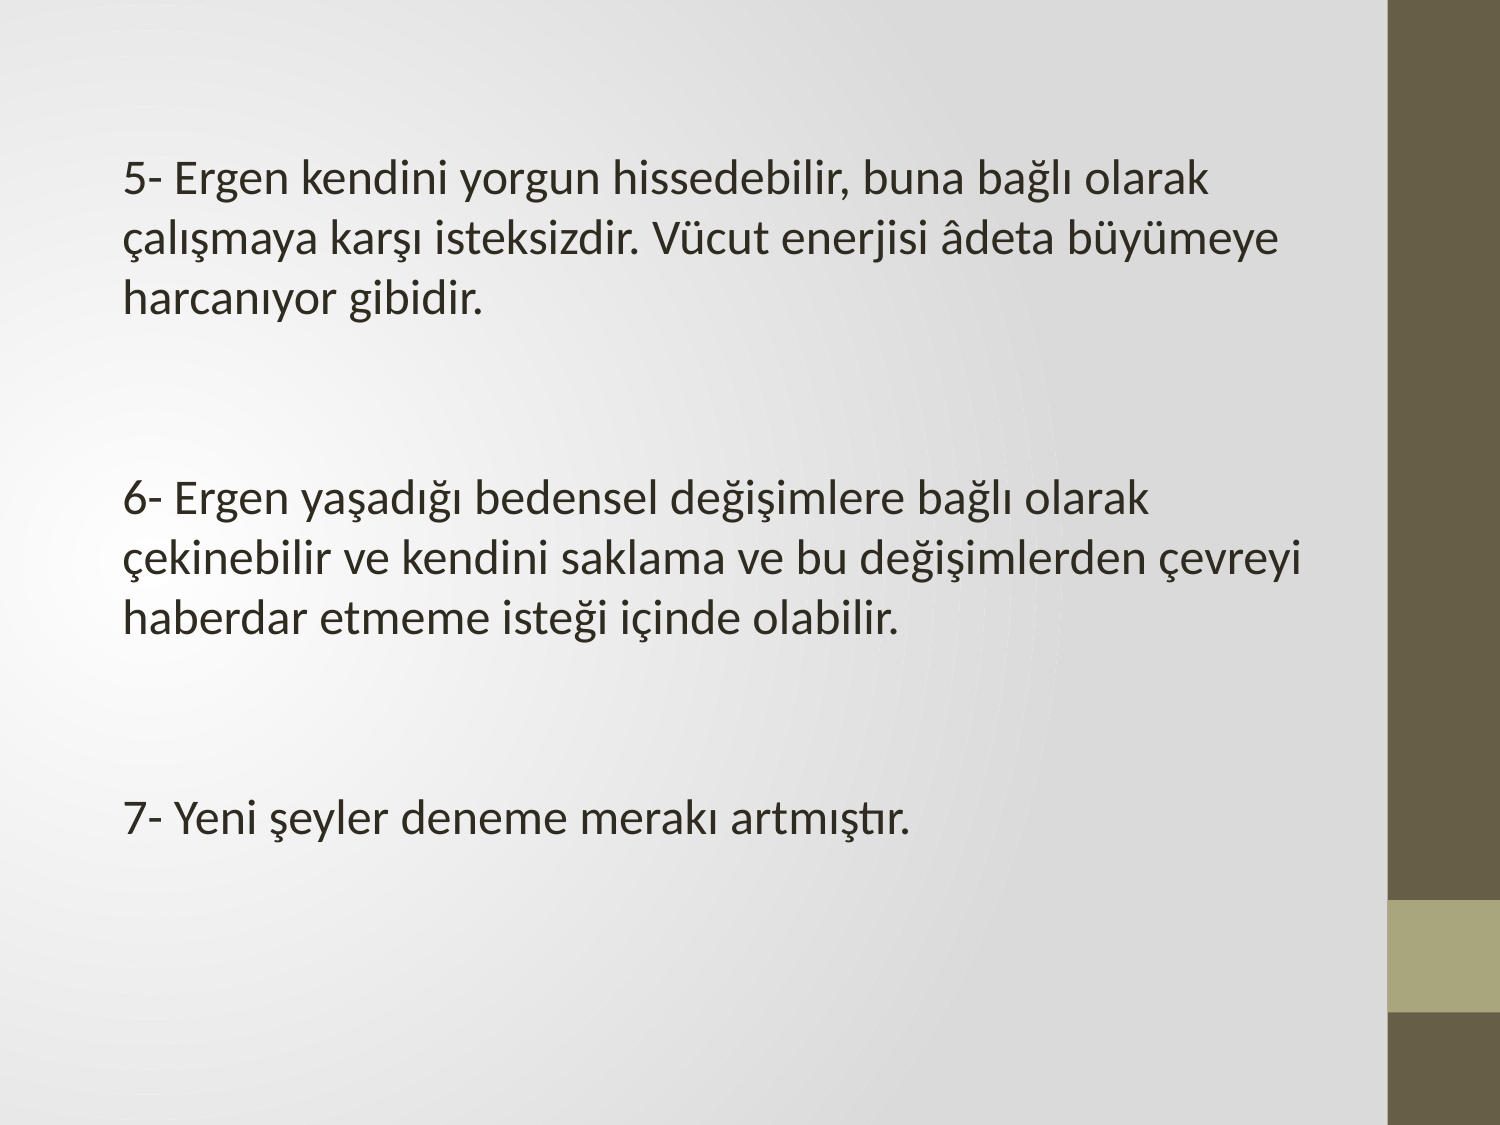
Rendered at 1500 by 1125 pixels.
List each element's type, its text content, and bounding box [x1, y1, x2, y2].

list 5- Ergen kendini yorgun hissedebilir, buna bağlı olarak çalışmaya karşı isteksizdir. Vücut enerjisi âdeta büyümeye harcanıyor gibidir. 6- Ergen yaşadığı bedensel değişimlere bağlı olarak çekinebilir ve kendini saklama ve bu değişimlerden çevreyi haberdar etmeme isteği içinde olabilir. 7- Yeni şeyler deneme merakı artmıştır. [88, 137, 1376, 1006]
